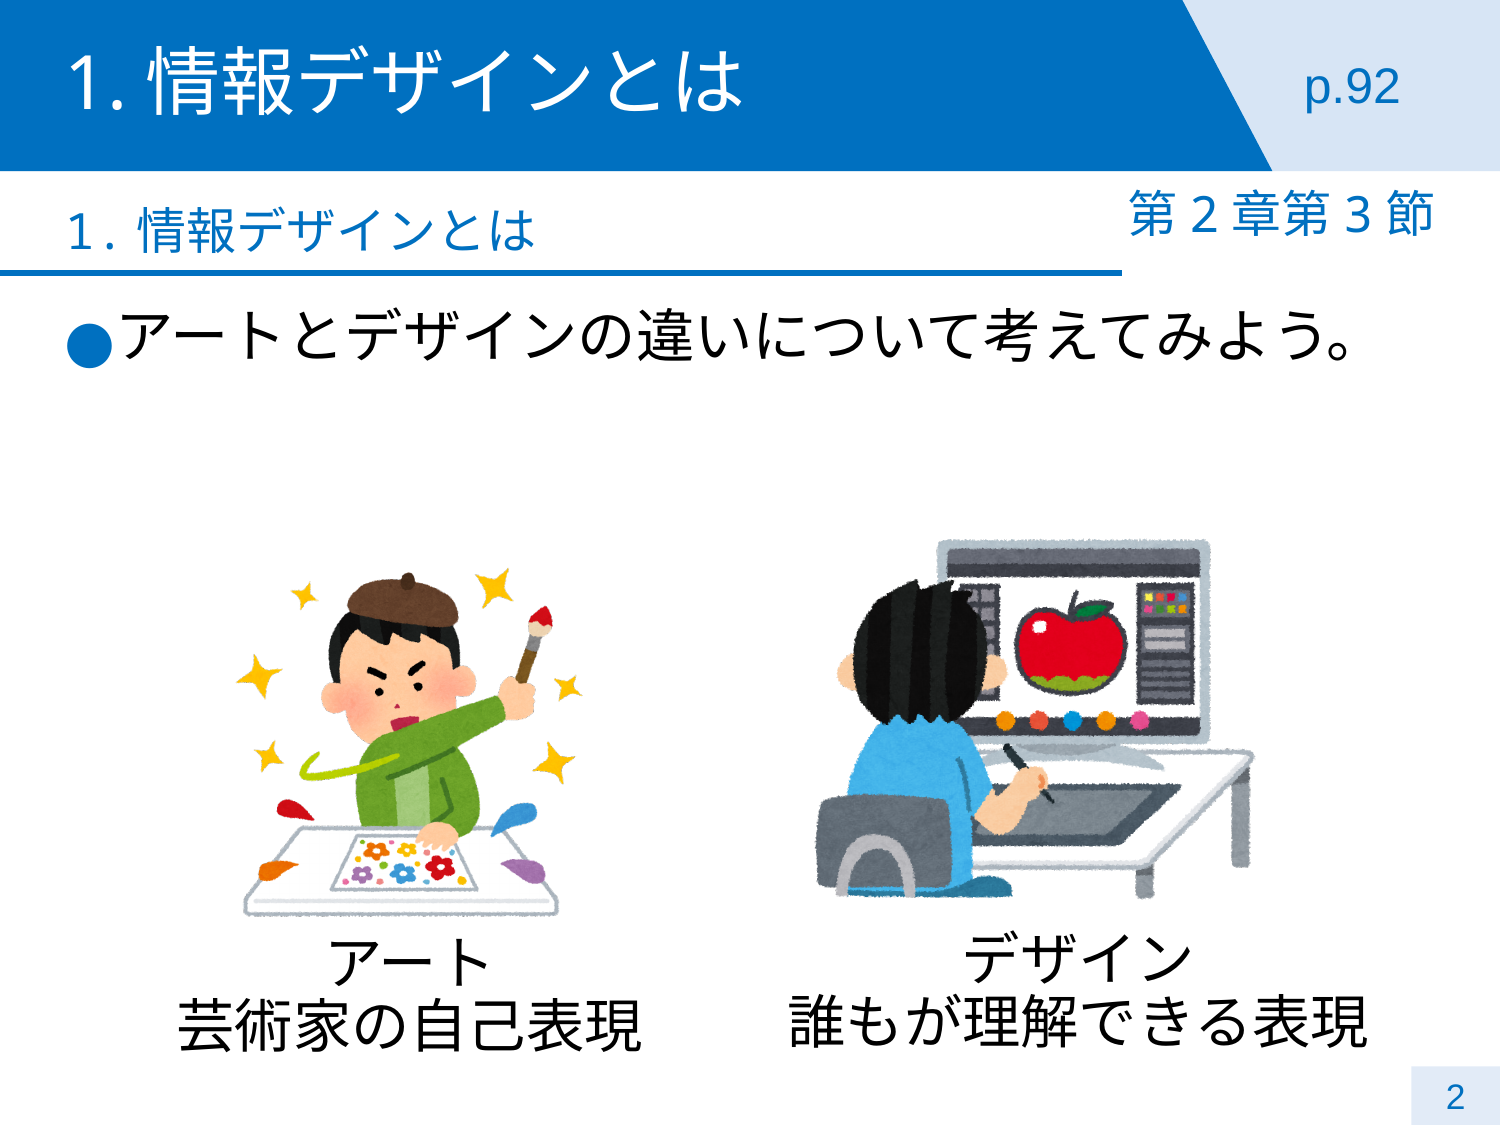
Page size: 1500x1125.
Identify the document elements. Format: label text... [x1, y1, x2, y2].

text_box デザイン 誰もが理解できる表現 [778, 930, 1379, 1064]
list p.92 [1269, 53, 1436, 123]
title 1.情報デザインとは [64, 0, 1270, 172]
picture [219, 553, 600, 934]
list 1.情報デザインとは [64, 198, 1122, 269]
text_box アートとデザインの違いについて考えてみよう。 [64, 307, 1436, 378]
slide_number 2 [1411, 1065, 1500, 1125]
text_box アート 芸術家の自己表現 [144, 933, 675, 1068]
list 第2章第3節 [1065, 181, 1436, 252]
picture [791, 509, 1270, 934]
